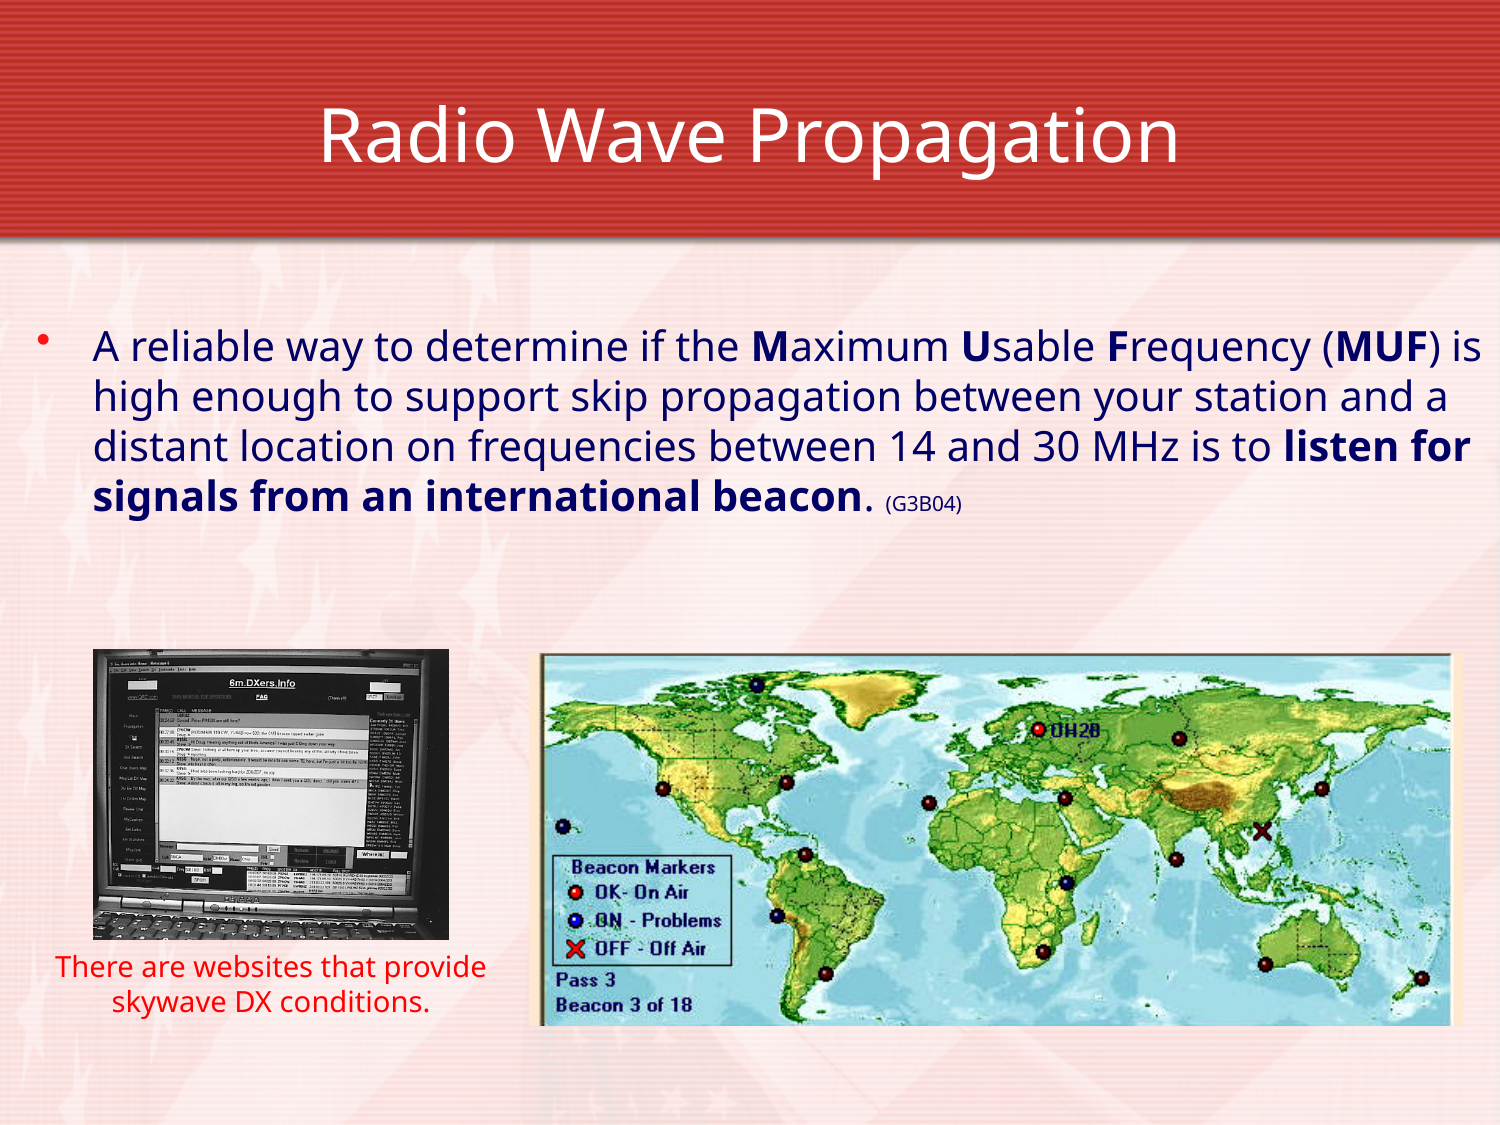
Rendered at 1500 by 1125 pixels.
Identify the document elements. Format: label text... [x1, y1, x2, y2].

picture [529, 653, 1463, 1026]
picture [93, 648, 449, 941]
list A reliable way to determine if the Maximum Usable Frequency (MUF) is high enough to support skip propagation between your station and a distant location on frequencies between 14 and 30 MHz is to listen for signals from an international beacon. (G3B04) [21, 311, 1500, 1061]
picture [0, 0, 1500, 1125]
title Radio Wave Propagation [40, 42, 1460, 186]
text_box There are websites that provide skywave DX conditions. [25, 940, 517, 1026]
